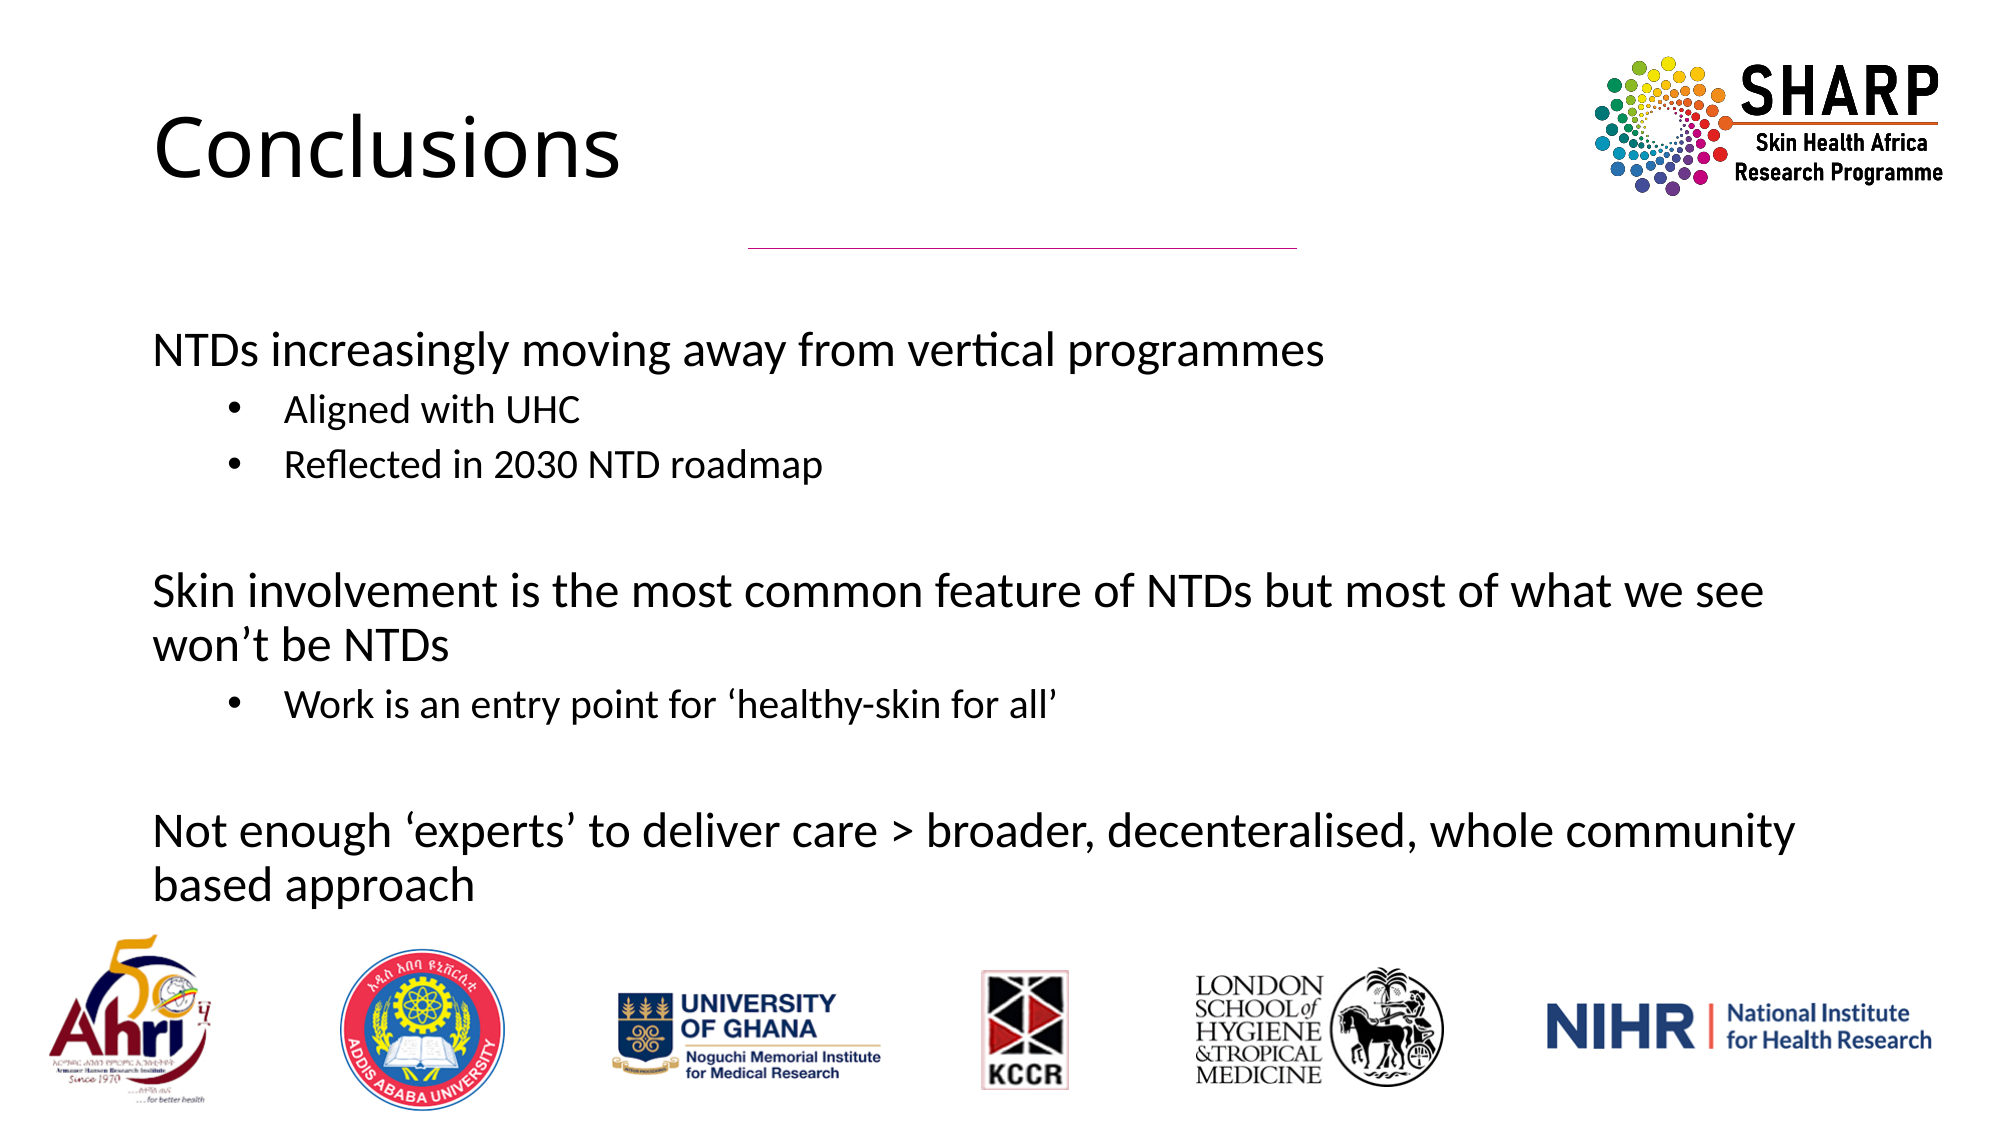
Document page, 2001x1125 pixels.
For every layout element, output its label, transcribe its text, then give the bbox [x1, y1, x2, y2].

picture [43, 930, 217, 1108]
picture [1595, 24, 1983, 200]
picture [340, 985, 507, 1112]
picture [981, 985, 1069, 1090]
picture [608, 985, 889, 1087]
picture [1542, 1000, 1934, 1053]
picture [1196, 985, 1444, 1087]
text_box NTDs increasingly moving away from vertical programmes Aligned with UHC Reflected in 2030 NTD roadmap Skin involvement is the most common feature of NTDs but most of what we see won’t be NTDs Work is an entry point for ‘healthy-skin for all’ Not enough ‘experts’ to deliver care > broader, decenteralised, whole community based approach [137, 315, 1863, 985]
text_box Conclusions [137, 50, 1668, 203]
